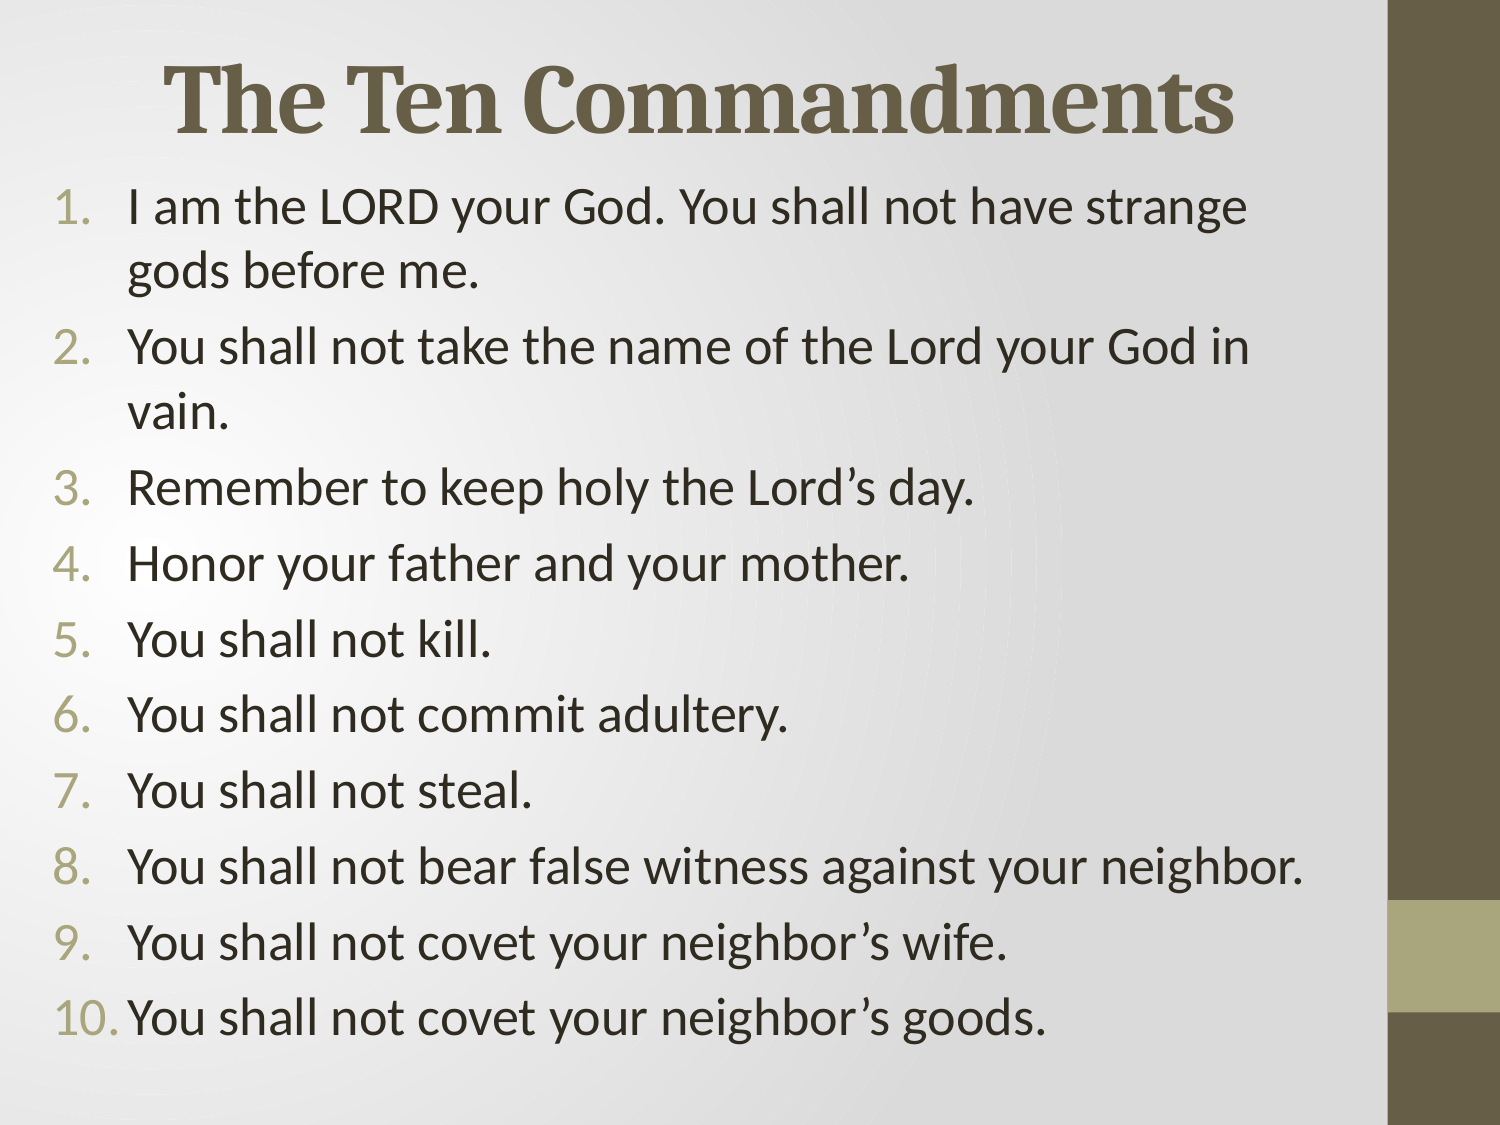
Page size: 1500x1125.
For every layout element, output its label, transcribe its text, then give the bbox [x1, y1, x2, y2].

title The Ten Commandments [75, 24, 1325, 162]
list I am the LORD your God. You shall not have strange gods before me. You shall not take the name of the Lord your God in vain. Remember to keep holy the Lord’s day. Honor your father and your mother. You shall not kill. You shall not commit adultery. You shall not steal. You shall not bear false witness against your neighbor. You shall not covet your neighbor’s wife. You shall not covet your neighbor’s goods. [37, 162, 1350, 1100]
